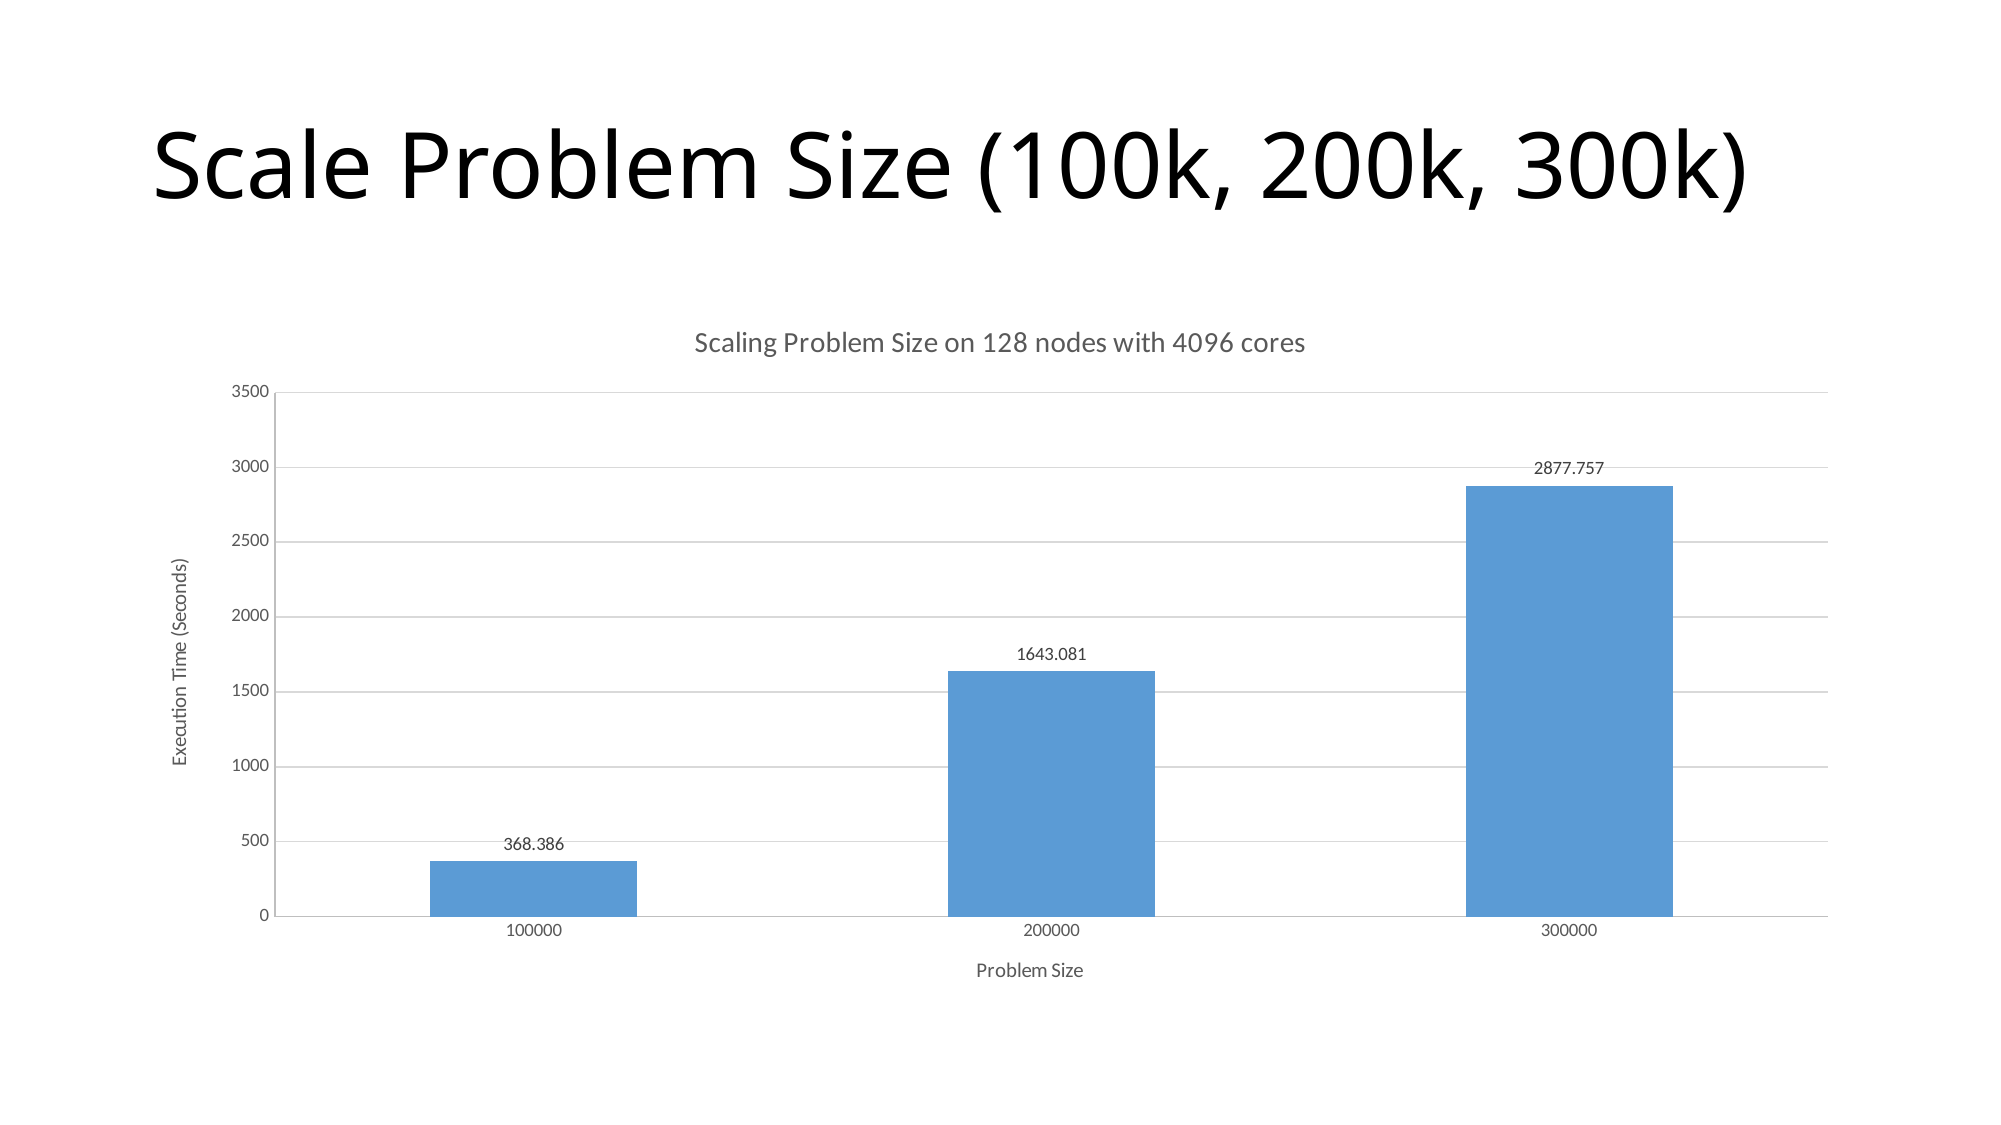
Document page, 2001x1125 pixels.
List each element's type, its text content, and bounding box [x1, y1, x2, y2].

title Scale Problem Size (100k, 200k, 300k) [137, 59, 1863, 278]
chart [137, 299, 1863, 1014]
